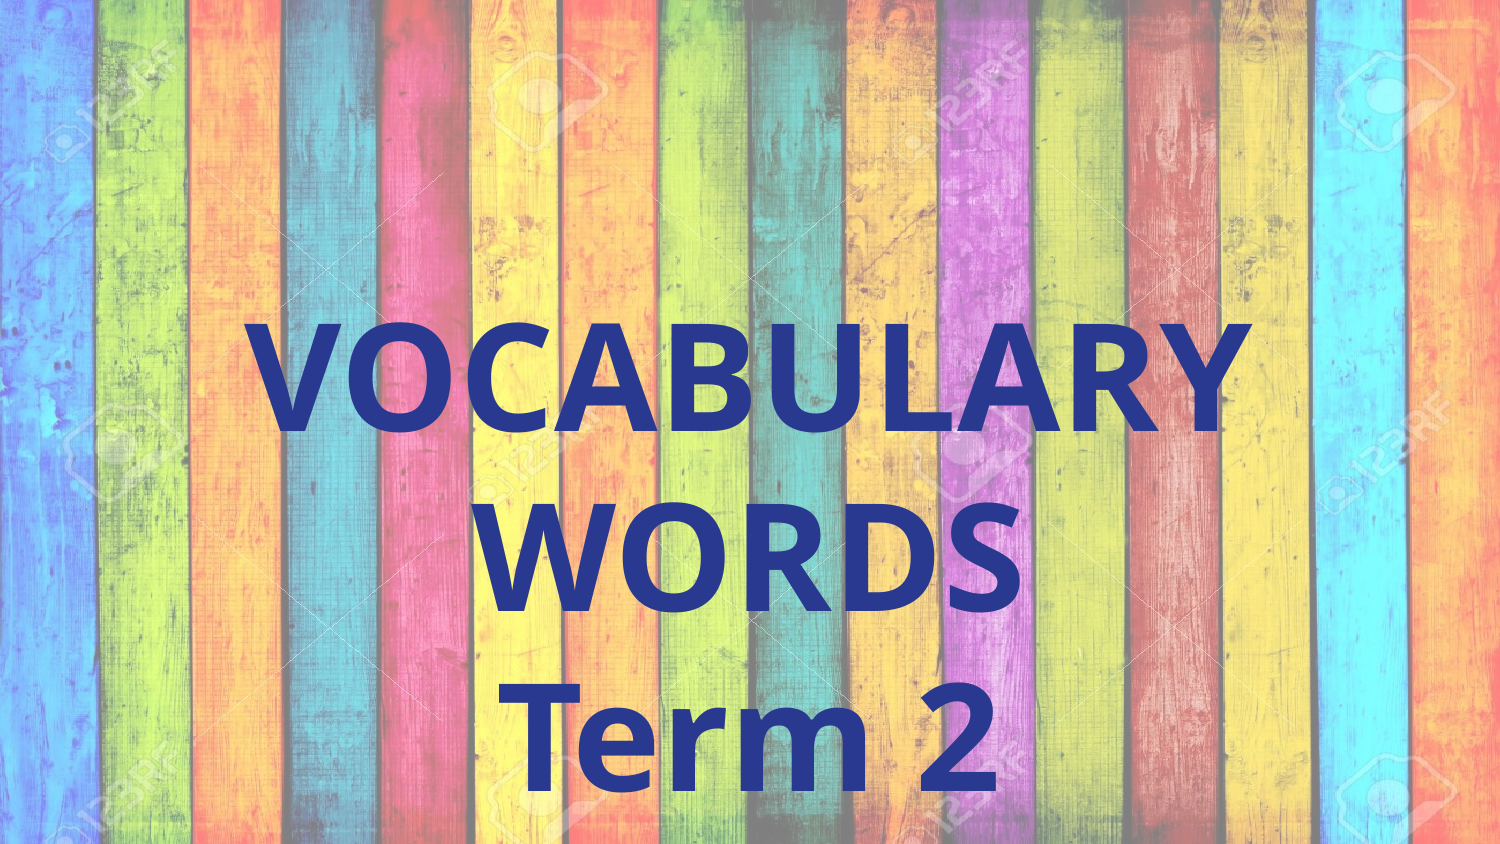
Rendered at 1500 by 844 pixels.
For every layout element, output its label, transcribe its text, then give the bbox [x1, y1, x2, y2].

text_box VOCABULARY WORDS Term 2 Week 10 [0, 94, 1499, 844]
